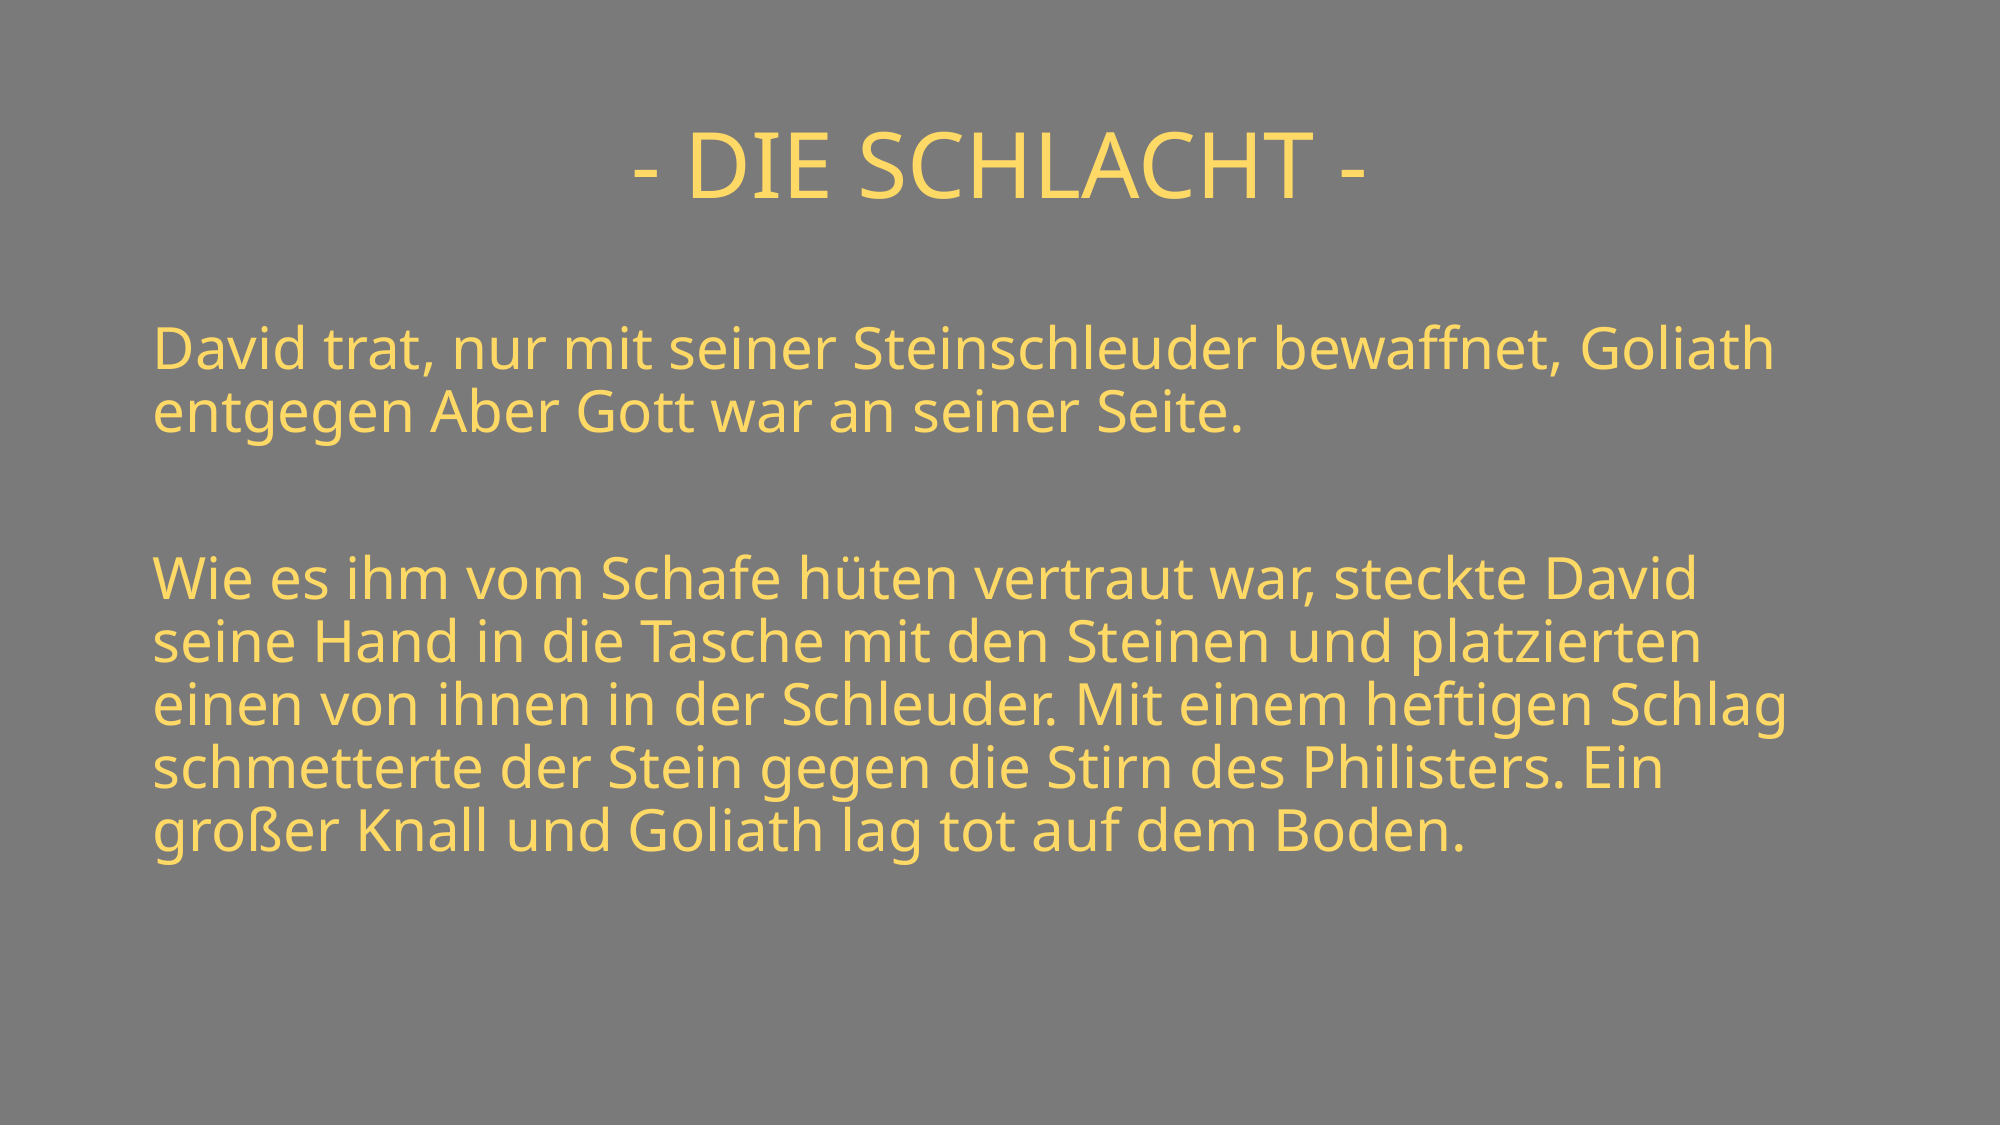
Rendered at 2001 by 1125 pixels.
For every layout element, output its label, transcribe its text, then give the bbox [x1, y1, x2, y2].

title - DIE SCHLACHT - [137, 59, 1863, 278]
list David trat, nur mit seiner Steinschleuder bewaffnet, Goliath entgegen Aber Gott war an seiner Seite. Wie es ihm vom Schafe hüten vertraut war, steckte David seine Hand in die Tasche mit den Steinen und platzierten einen von ihnen in der Schleuder. Mit einem heftigen Schlag schmetterte der Stein gegen die Stirn des Philisters. Ein großer Knall und Goliath lag tot auf dem Boden. [137, 311, 1863, 1026]
